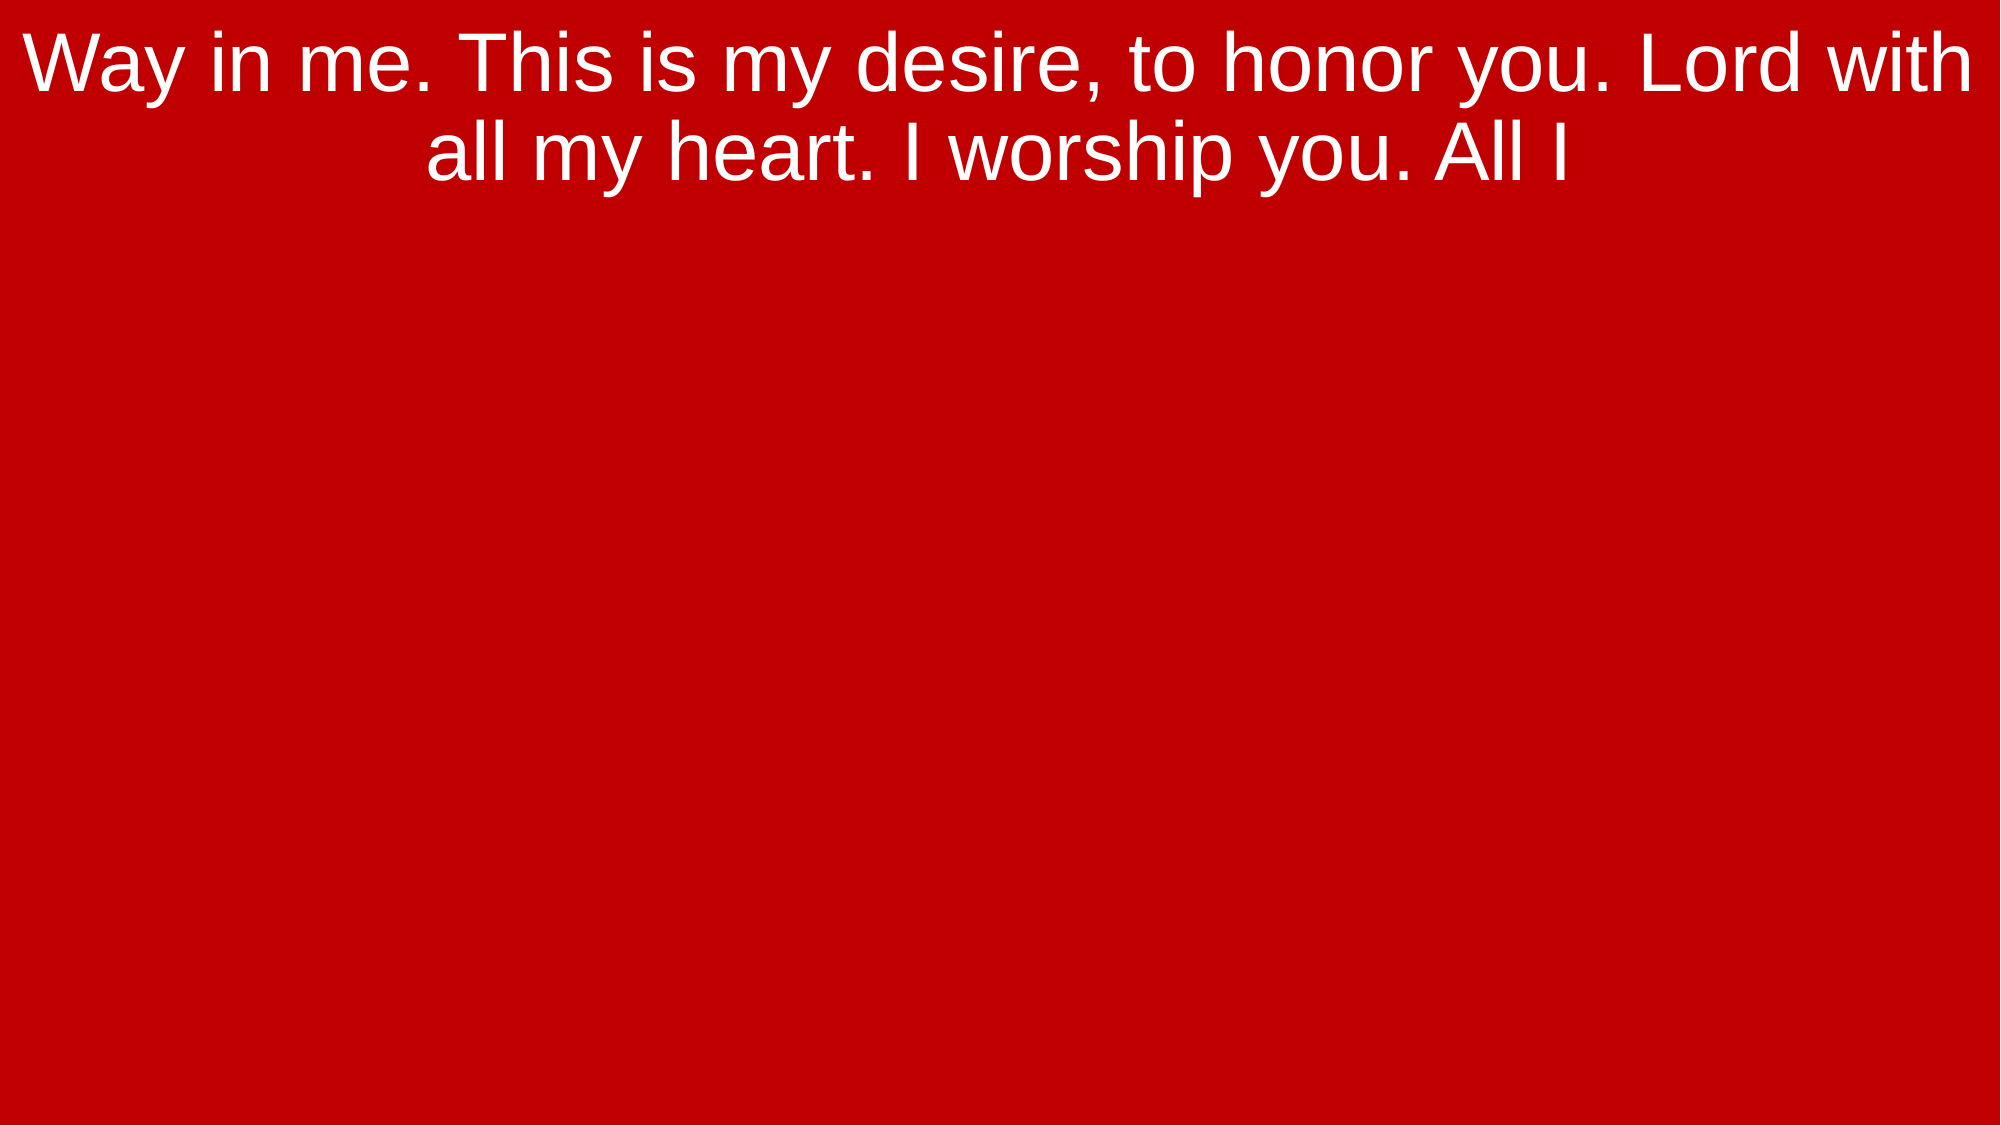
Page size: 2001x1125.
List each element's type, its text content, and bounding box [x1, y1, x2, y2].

list Way in me. This is my desire, to honor you. Lord with all my heart. I worship you. All I [0, 11, 2000, 925]
